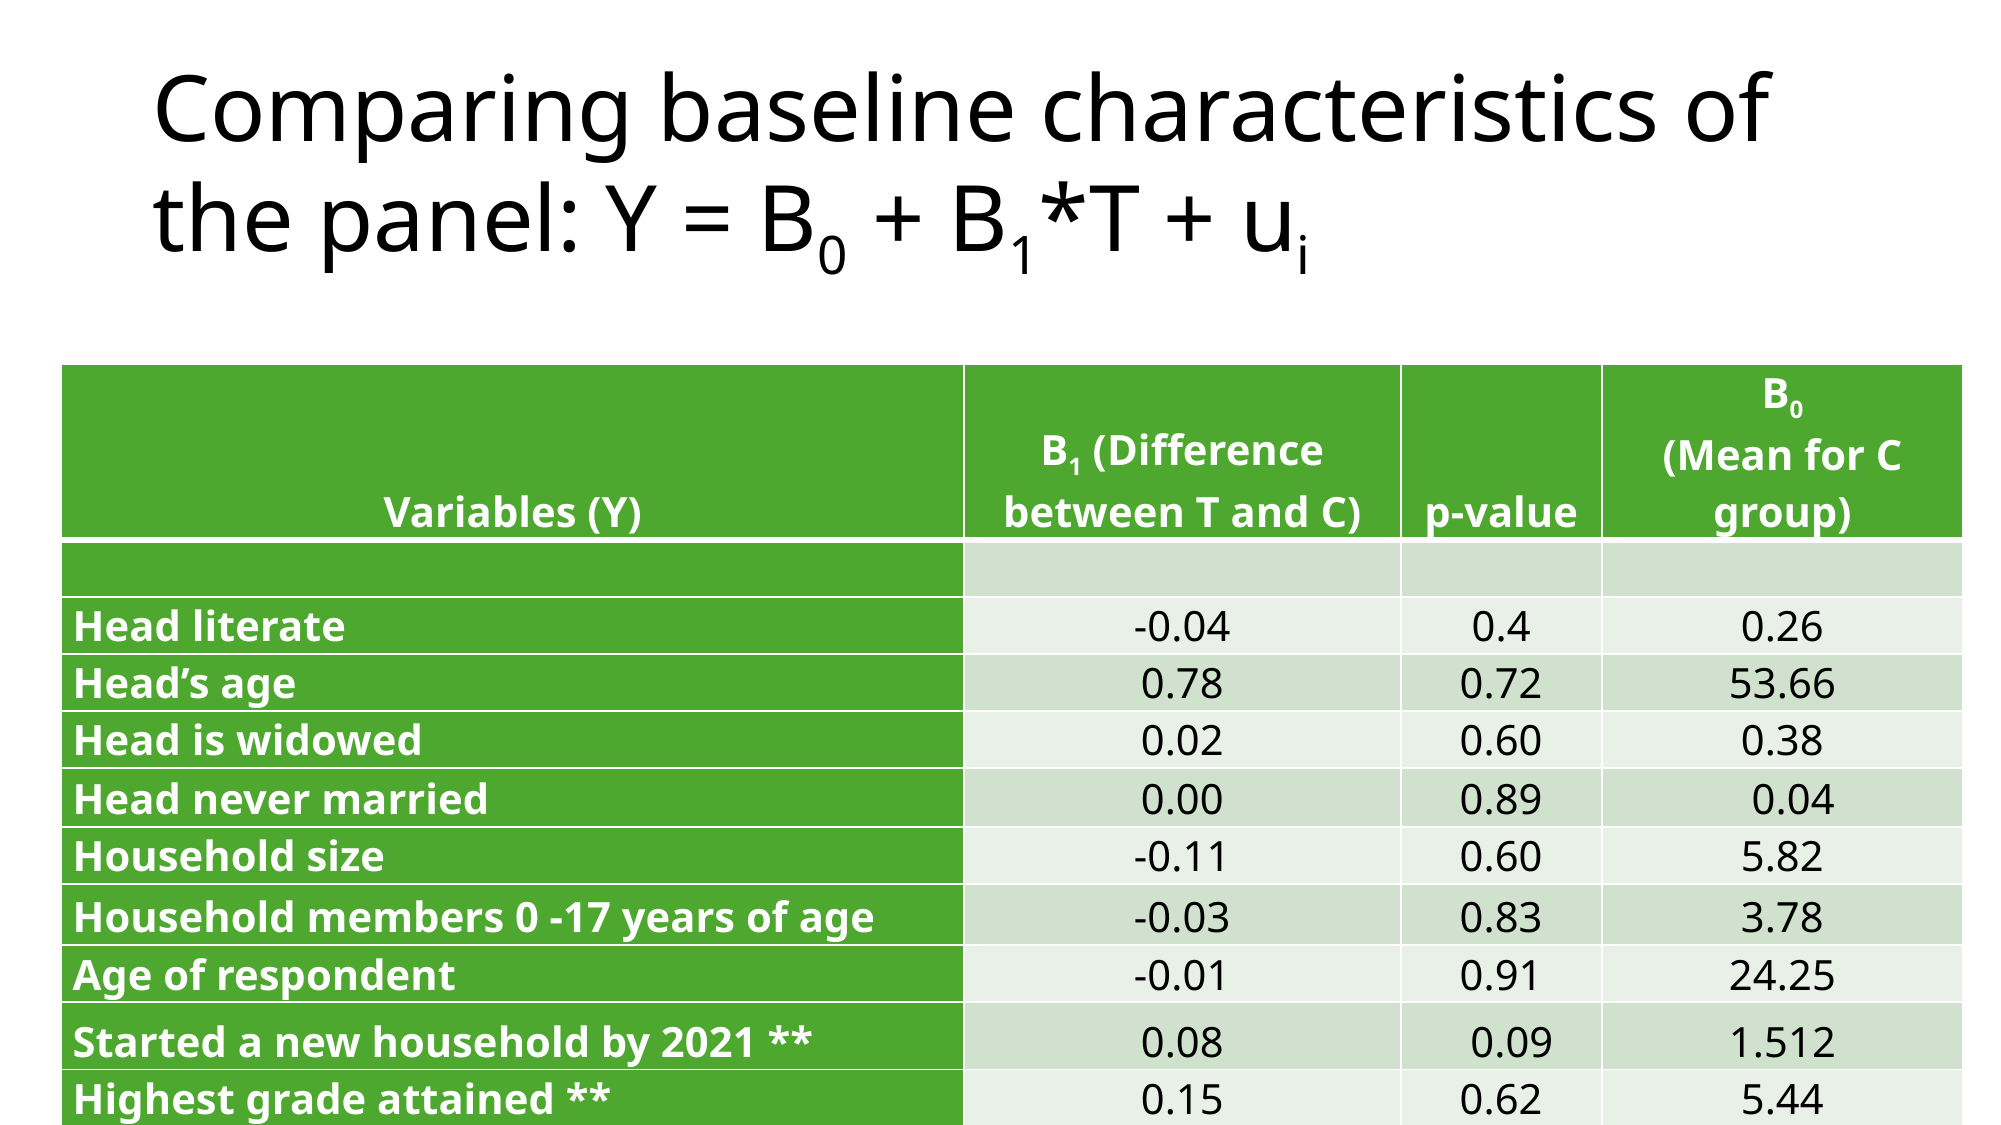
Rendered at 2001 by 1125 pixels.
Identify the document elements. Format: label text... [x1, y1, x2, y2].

table_cell 0.62 [1402, 1070, 1601, 1125]
table_cell 0.72 [1402, 655, 1601, 710]
table_cell 0.91 [1402, 946, 1601, 1001]
table_cell -0.04 [965, 598, 1400, 653]
table_cell [965, 543, 1400, 596]
table_header p-value [1402, 365, 1601, 537]
table_cell 0.38 [1603, 712, 1962, 767]
table_cell Started a new household by 2021 ** [62, 1003, 963, 1069]
table_cell [62, 543, 963, 596]
table_cell 1.512 [1603, 1003, 1962, 1069]
table_cell 0.4 [1402, 598, 1601, 653]
table_cell Household size [62, 828, 963, 883]
table_cell 0.04 [1603, 769, 1962, 826]
table_cell 0.02 [965, 712, 1400, 767]
table_cell 0.00 [965, 769, 1400, 826]
table_cell -0.03 [965, 885, 1400, 944]
table_cell 0.15 [965, 1070, 1400, 1125]
table_header Variables (Y) [62, 365, 963, 537]
table_cell 0.60 [1402, 712, 1601, 767]
table_cell 53.66 [1603, 655, 1962, 710]
table_cell 0.89 [1402, 769, 1601, 826]
table_cell 0.60 [1402, 828, 1601, 883]
table_cell Household members 0 -17 years of age [62, 885, 963, 944]
table_cell Head literate [62, 598, 963, 653]
table_cell -0.11 [965, 828, 1400, 883]
table_cell 0.08 [965, 1003, 1400, 1069]
table_cell 0.83 [1402, 885, 1601, 944]
table_cell 5.82 [1603, 828, 1962, 883]
table_cell -0.01 [965, 946, 1400, 1001]
table_cell Highest grade attained ** [62, 1070, 963, 1125]
table_cell 5.44 [1603, 1070, 1962, 1125]
table_cell 0.09 [1402, 1003, 1601, 1069]
table_cell [1603, 543, 1962, 596]
table_header B0 (Mean for C group) [1603, 365, 1962, 537]
table_cell Age of respondent [62, 946, 963, 1001]
table_header B1 (Difference between T and C) [965, 365, 1400, 537]
title Comparing baseline characteristics of the panel: Y = B0 + B1*T + ui [137, 59, 1863, 278]
table_cell [1402, 543, 1601, 596]
table_cell 0.26 [1603, 598, 1962, 653]
table_cell 24.25 [1603, 946, 1962, 1001]
table_cell 0.78 [965, 655, 1400, 710]
table_cell 3.78 [1603, 885, 1962, 944]
table_cell Head never married [62, 769, 963, 826]
table_cell Head is widowed [62, 712, 963, 767]
table_cell Head’s age [62, 655, 963, 710]
